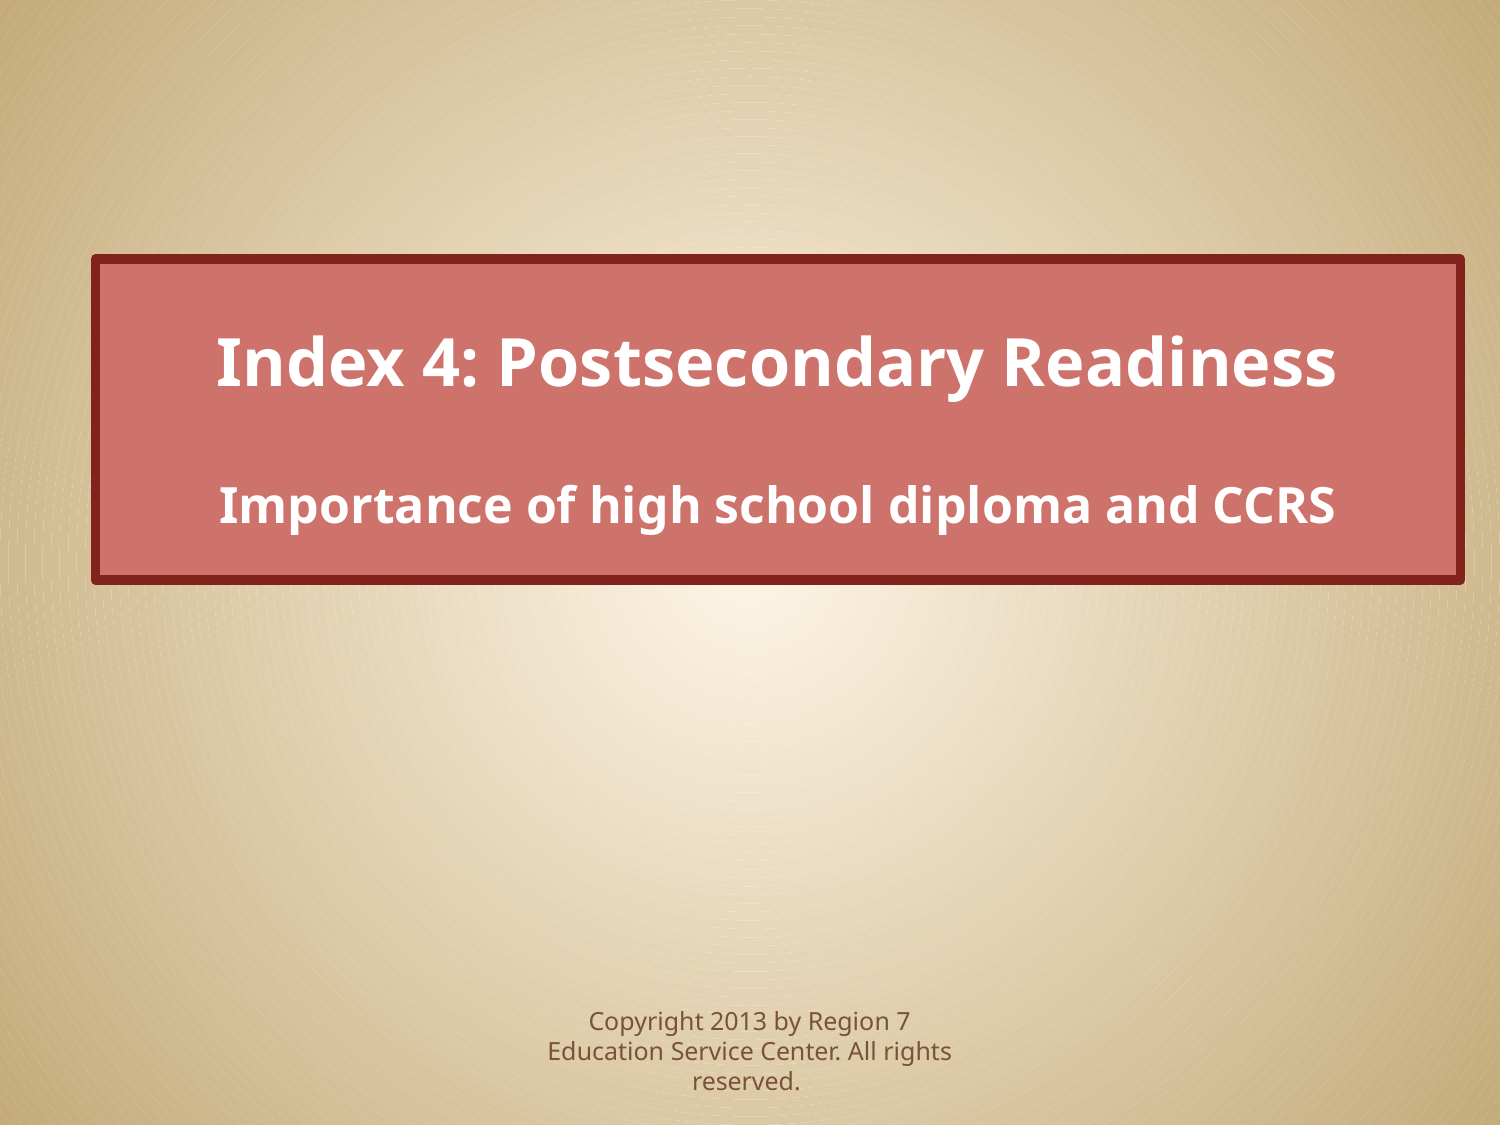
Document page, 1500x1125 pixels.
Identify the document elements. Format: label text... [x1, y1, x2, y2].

text_box Index 4: Postsecondary Readiness Importance of high school diploma and CCRS [95, 259, 1461, 580]
footer Copyright 2013 by Region 7 Education Service Center. All rights reserved. [512, 1024, 988, 1103]
